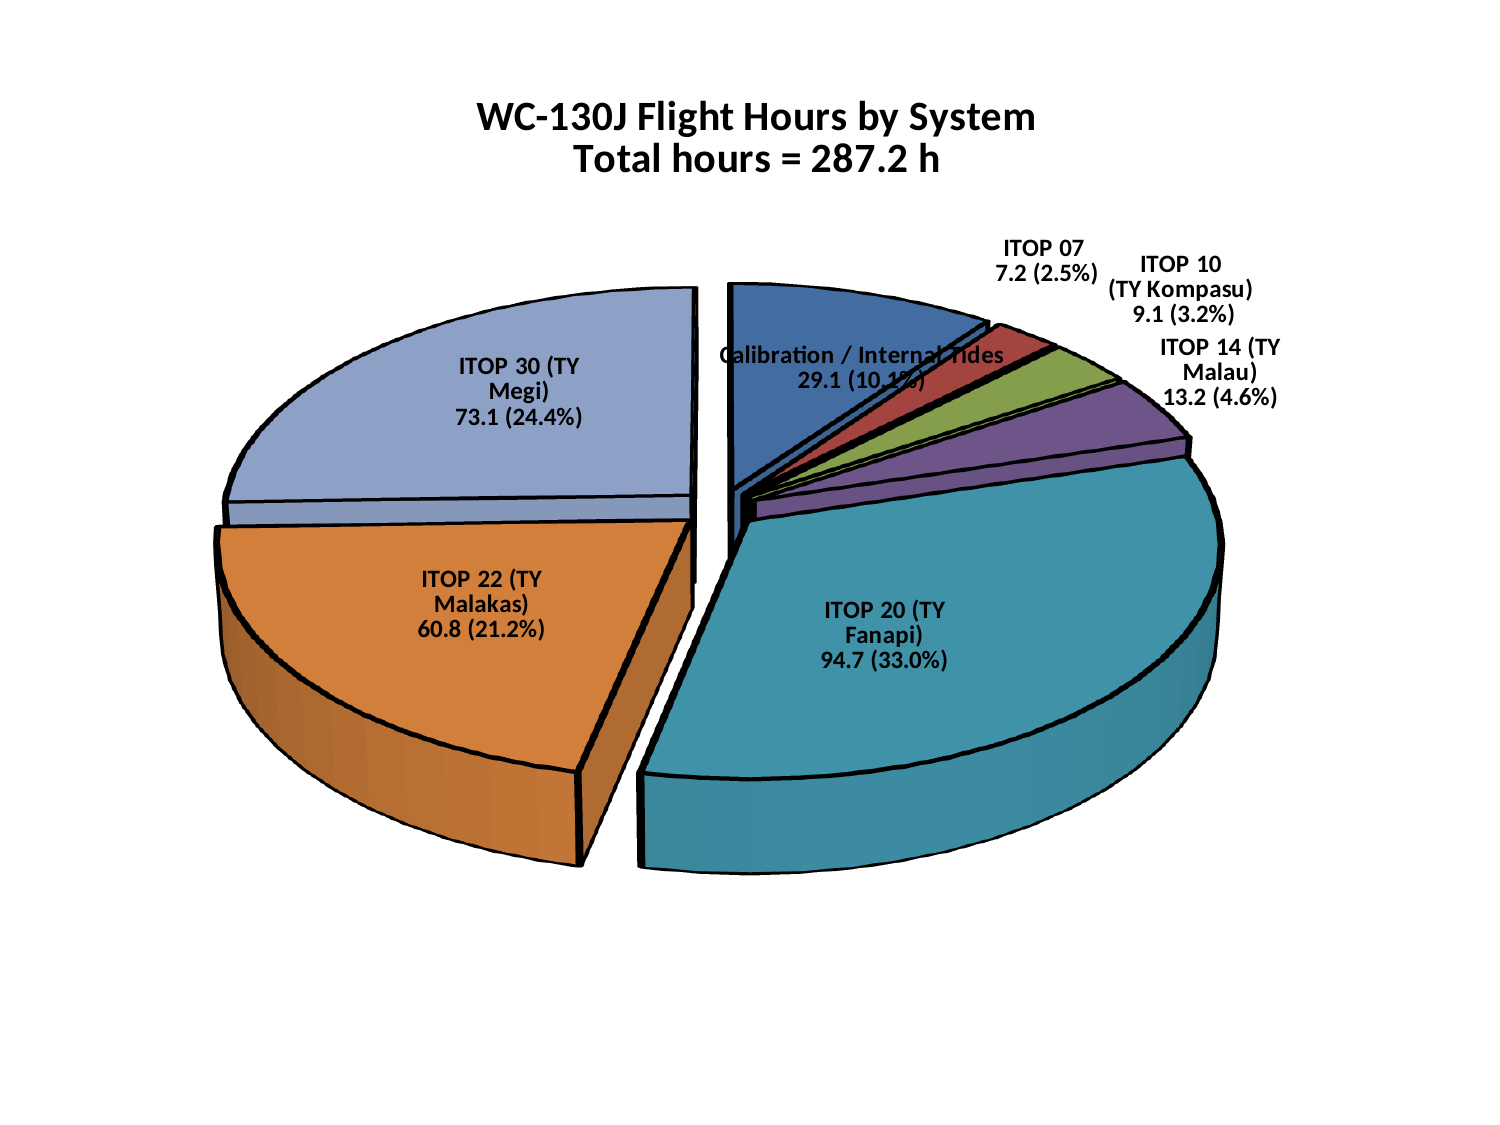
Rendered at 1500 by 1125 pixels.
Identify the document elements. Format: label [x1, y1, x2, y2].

chart [39, 46, 1461, 1079]
